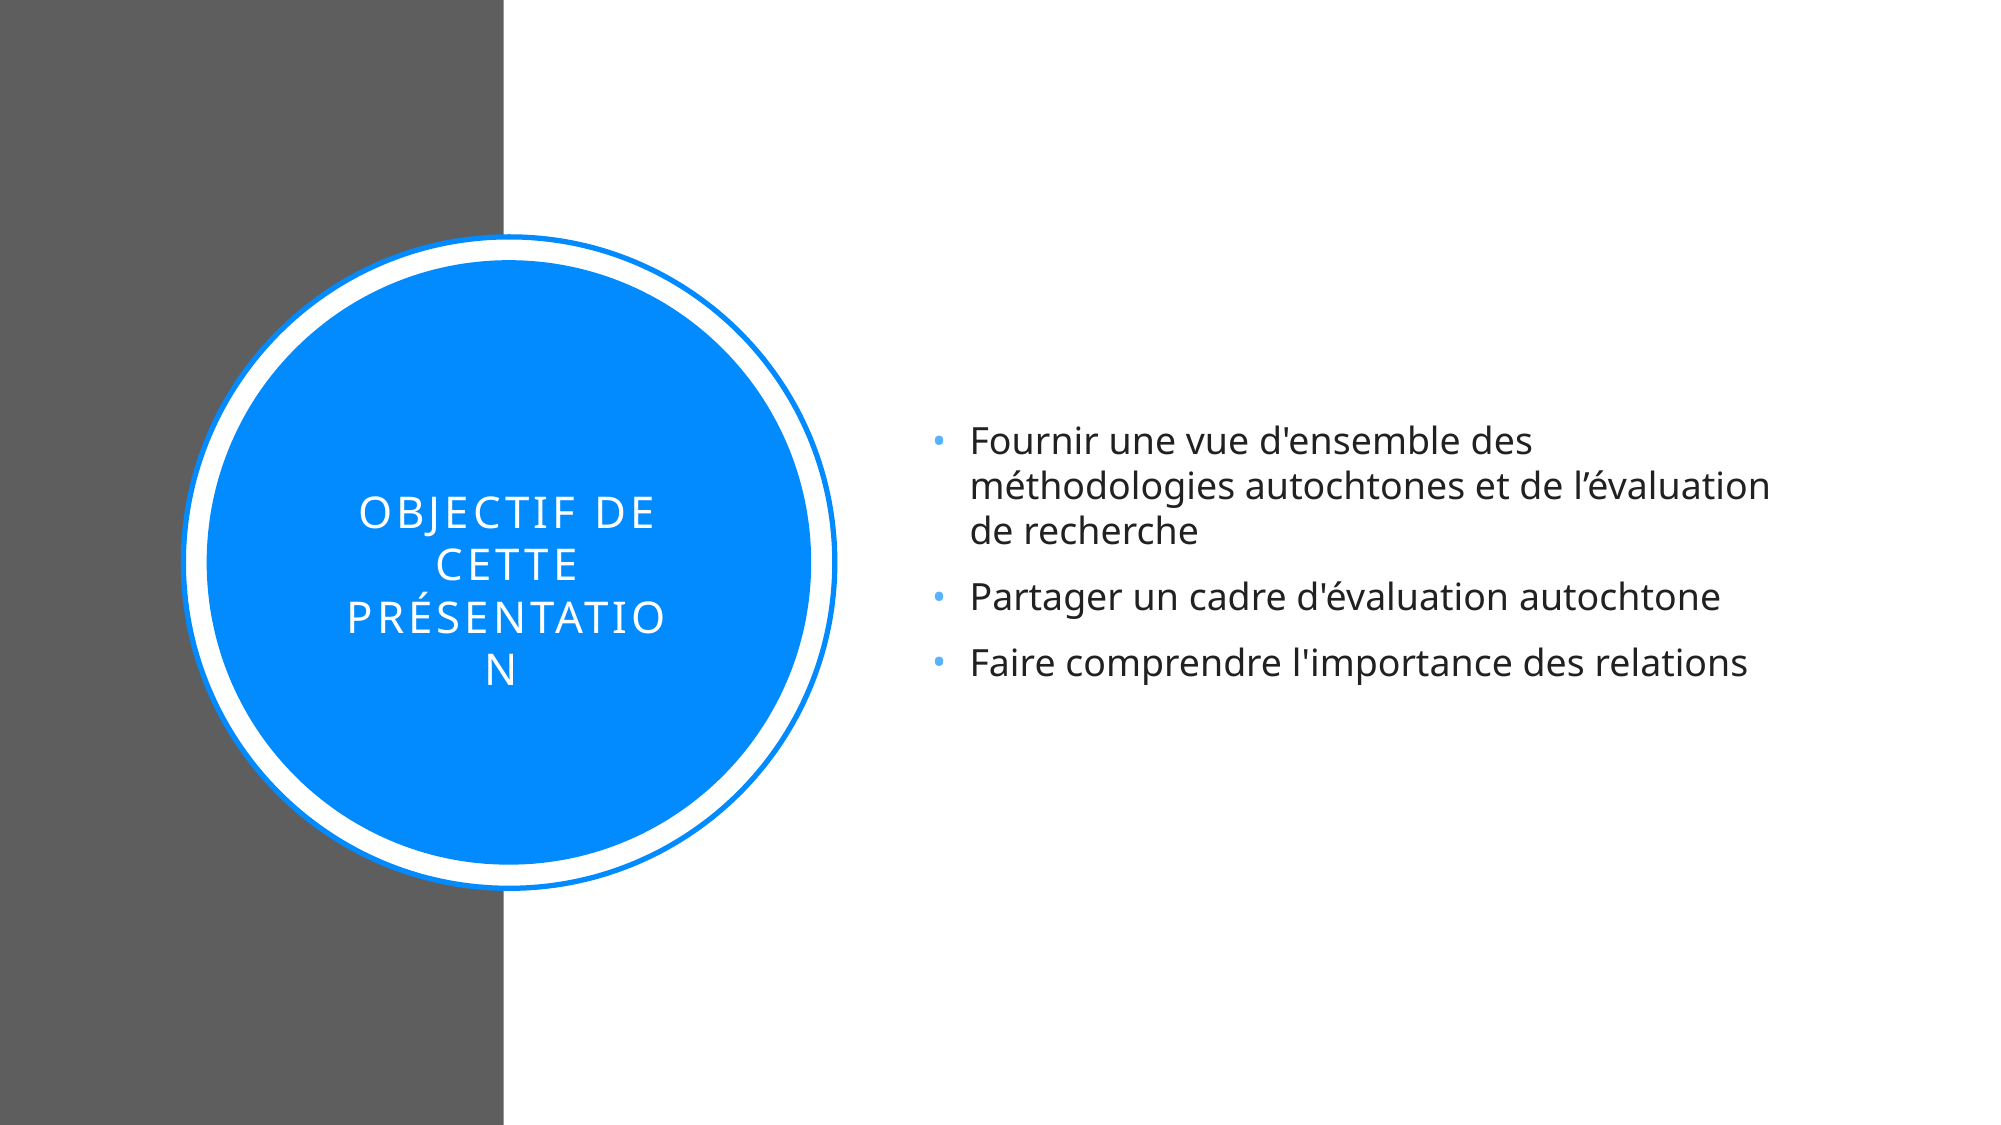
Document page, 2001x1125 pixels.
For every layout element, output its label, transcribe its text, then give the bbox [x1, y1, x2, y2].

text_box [0, 0, 838, 1125]
text_box Fournir une vue d'ensemble des méthodologies autochtones et de l’évaluation de recherche Partager un cadre d'évaluation autochtone Faire comprendre l'importance des relations [930, 415, 1777, 684]
